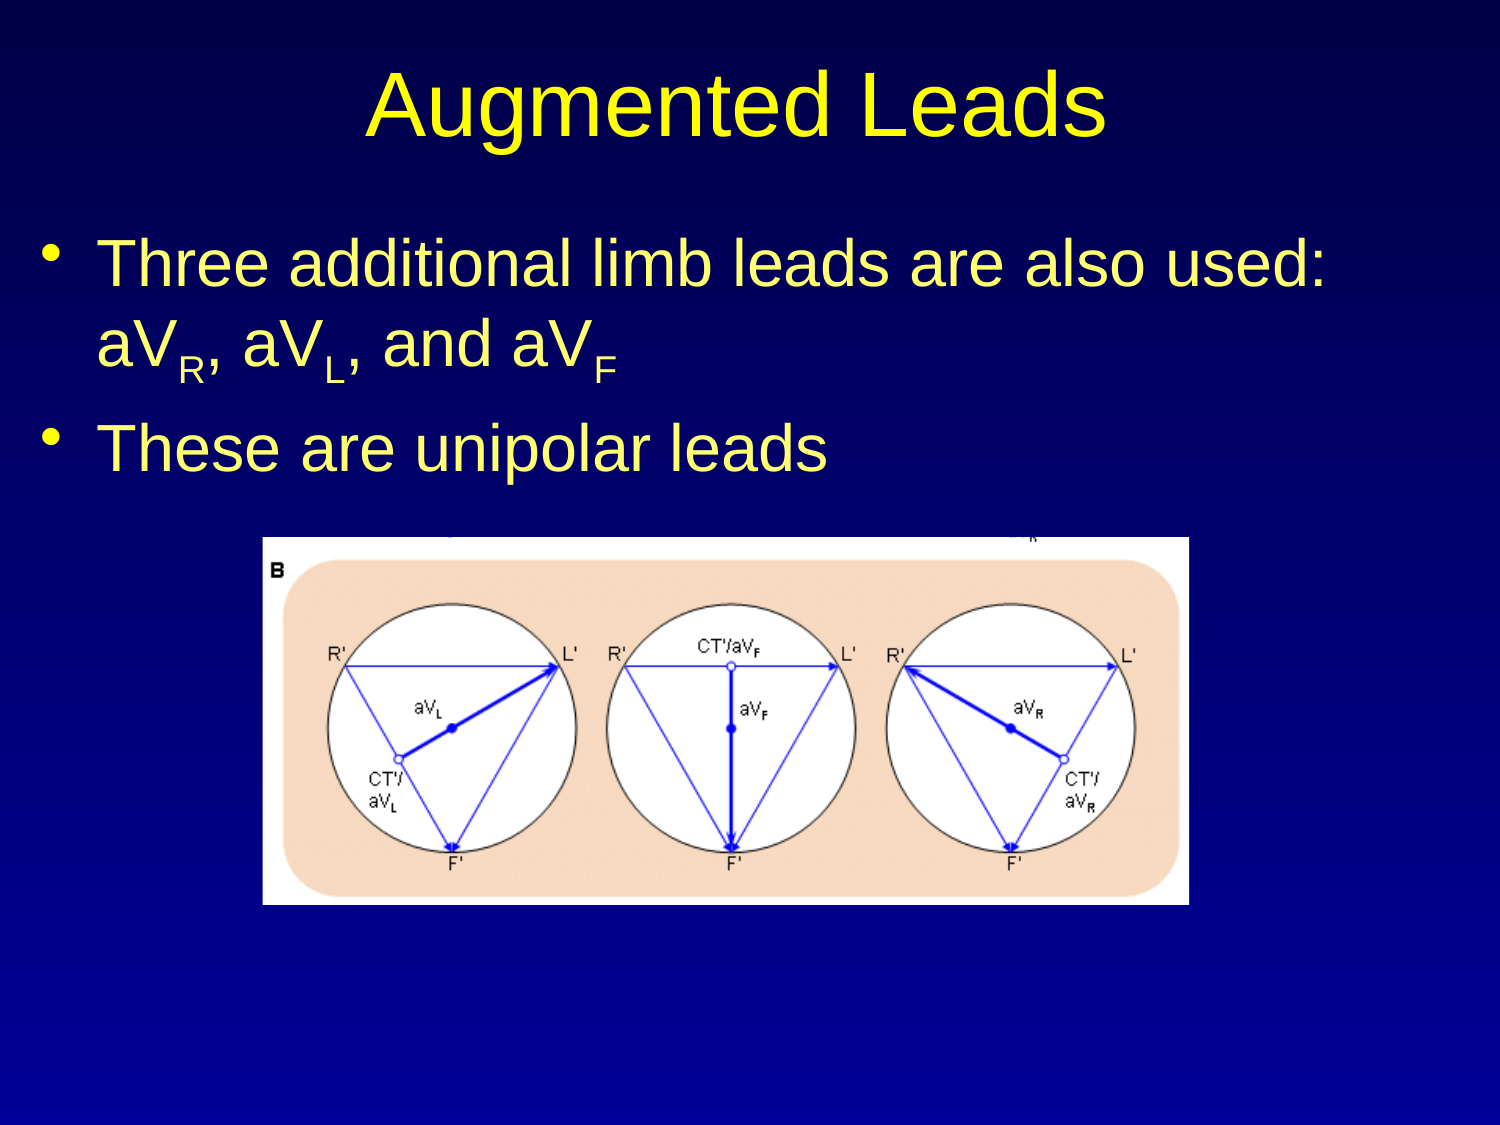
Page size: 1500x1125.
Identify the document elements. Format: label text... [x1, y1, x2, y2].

title Augmented Leads [99, 0, 1376, 163]
list Three additional limb leads are also used: aVR, aVL, and aVF These are unipolar leads [24, 212, 1463, 1063]
picture [262, 537, 1190, 905]
